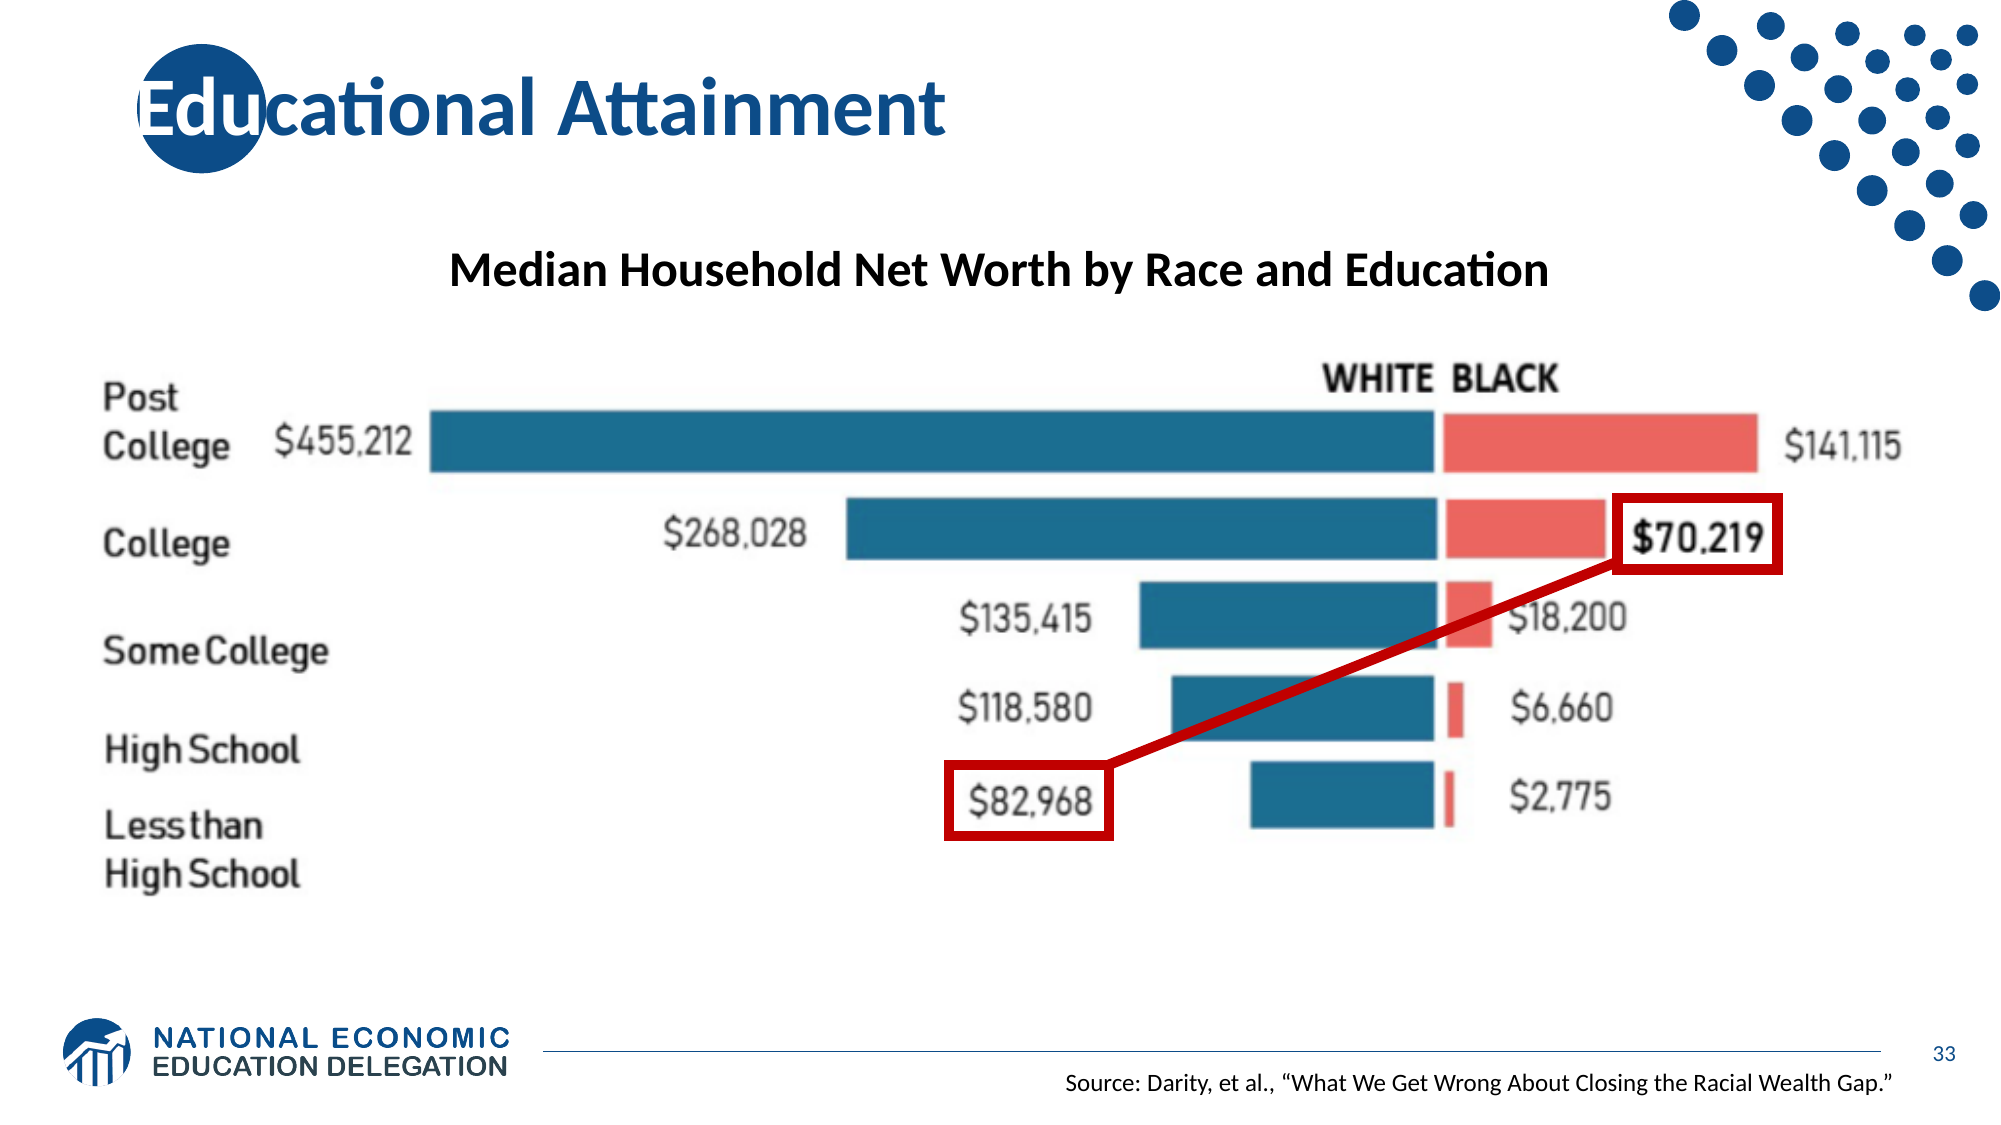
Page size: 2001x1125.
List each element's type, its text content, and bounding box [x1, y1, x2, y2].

text_box Median Household Net Worth by Race and Education [434, 228, 1566, 304]
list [89, 315, 1911, 906]
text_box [1108, 562, 1616, 765]
picture [55, 1013, 520, 1091]
slide_number 33 [1521, 1022, 1972, 1082]
title Educational Attainment [120, 0, 1846, 218]
text_box Source: Darity, et al., “What We Get Wrong About Closing the Racial Wealth Gap.” [1050, 1059, 1910, 1104]
